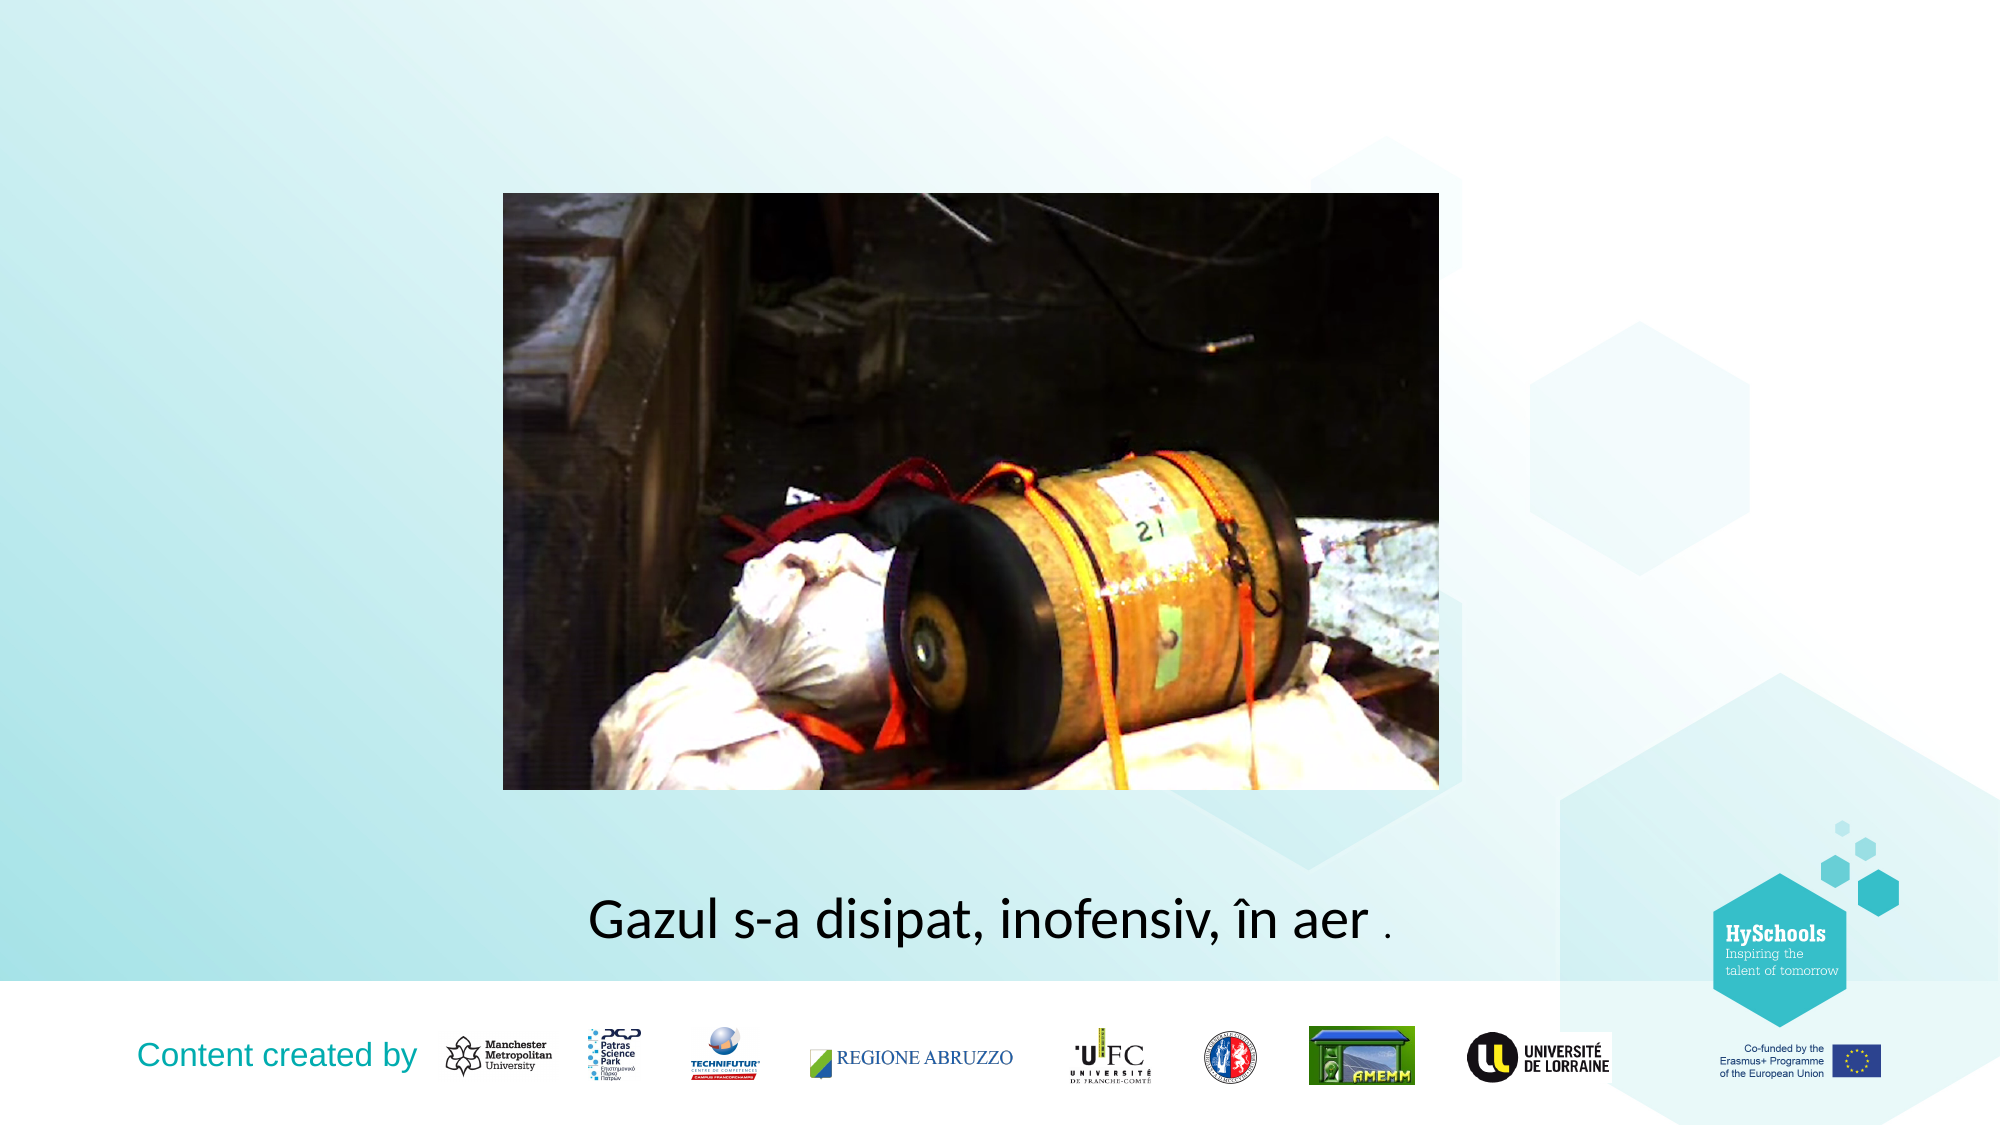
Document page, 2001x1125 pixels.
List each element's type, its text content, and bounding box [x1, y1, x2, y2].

picture [0, 0, 2000, 1125]
text_box Gazul s-a disipat, inofensiv, în aer . [153, 872, 1829, 958]
